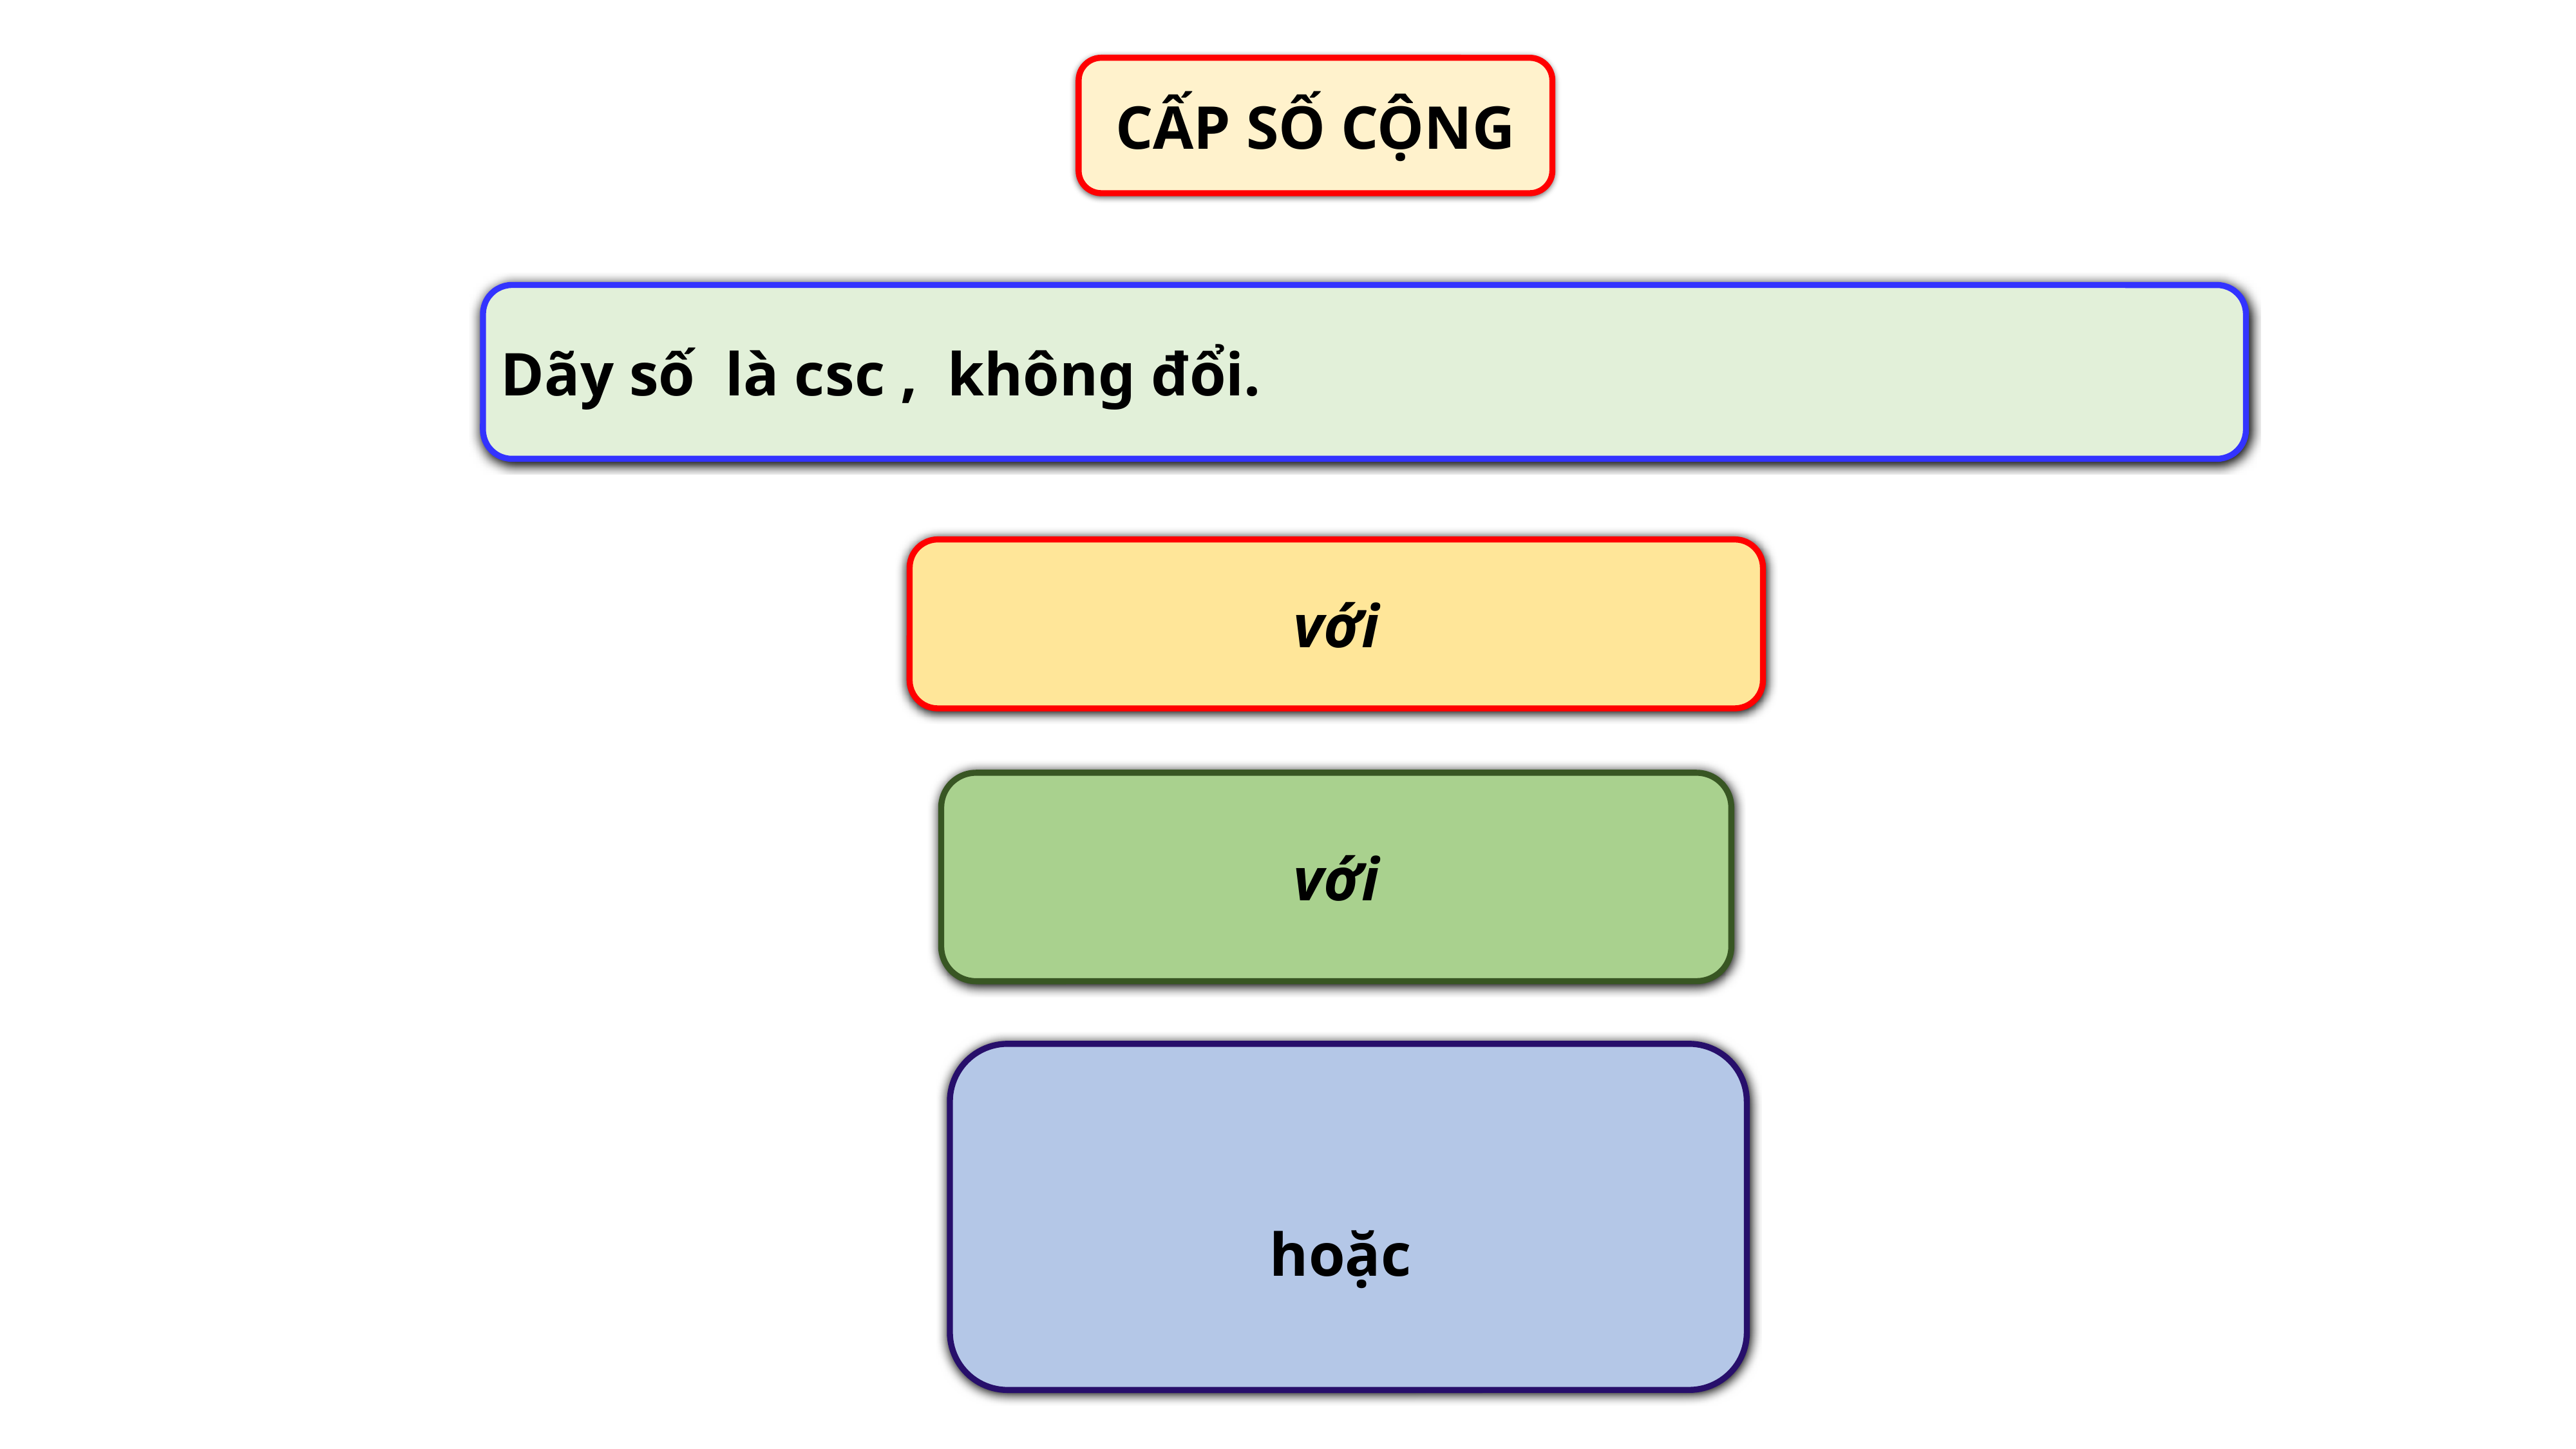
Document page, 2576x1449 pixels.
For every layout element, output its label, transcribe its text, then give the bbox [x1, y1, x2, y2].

text_box CẤP SỐ CỘNG [1078, 57, 1553, 193]
